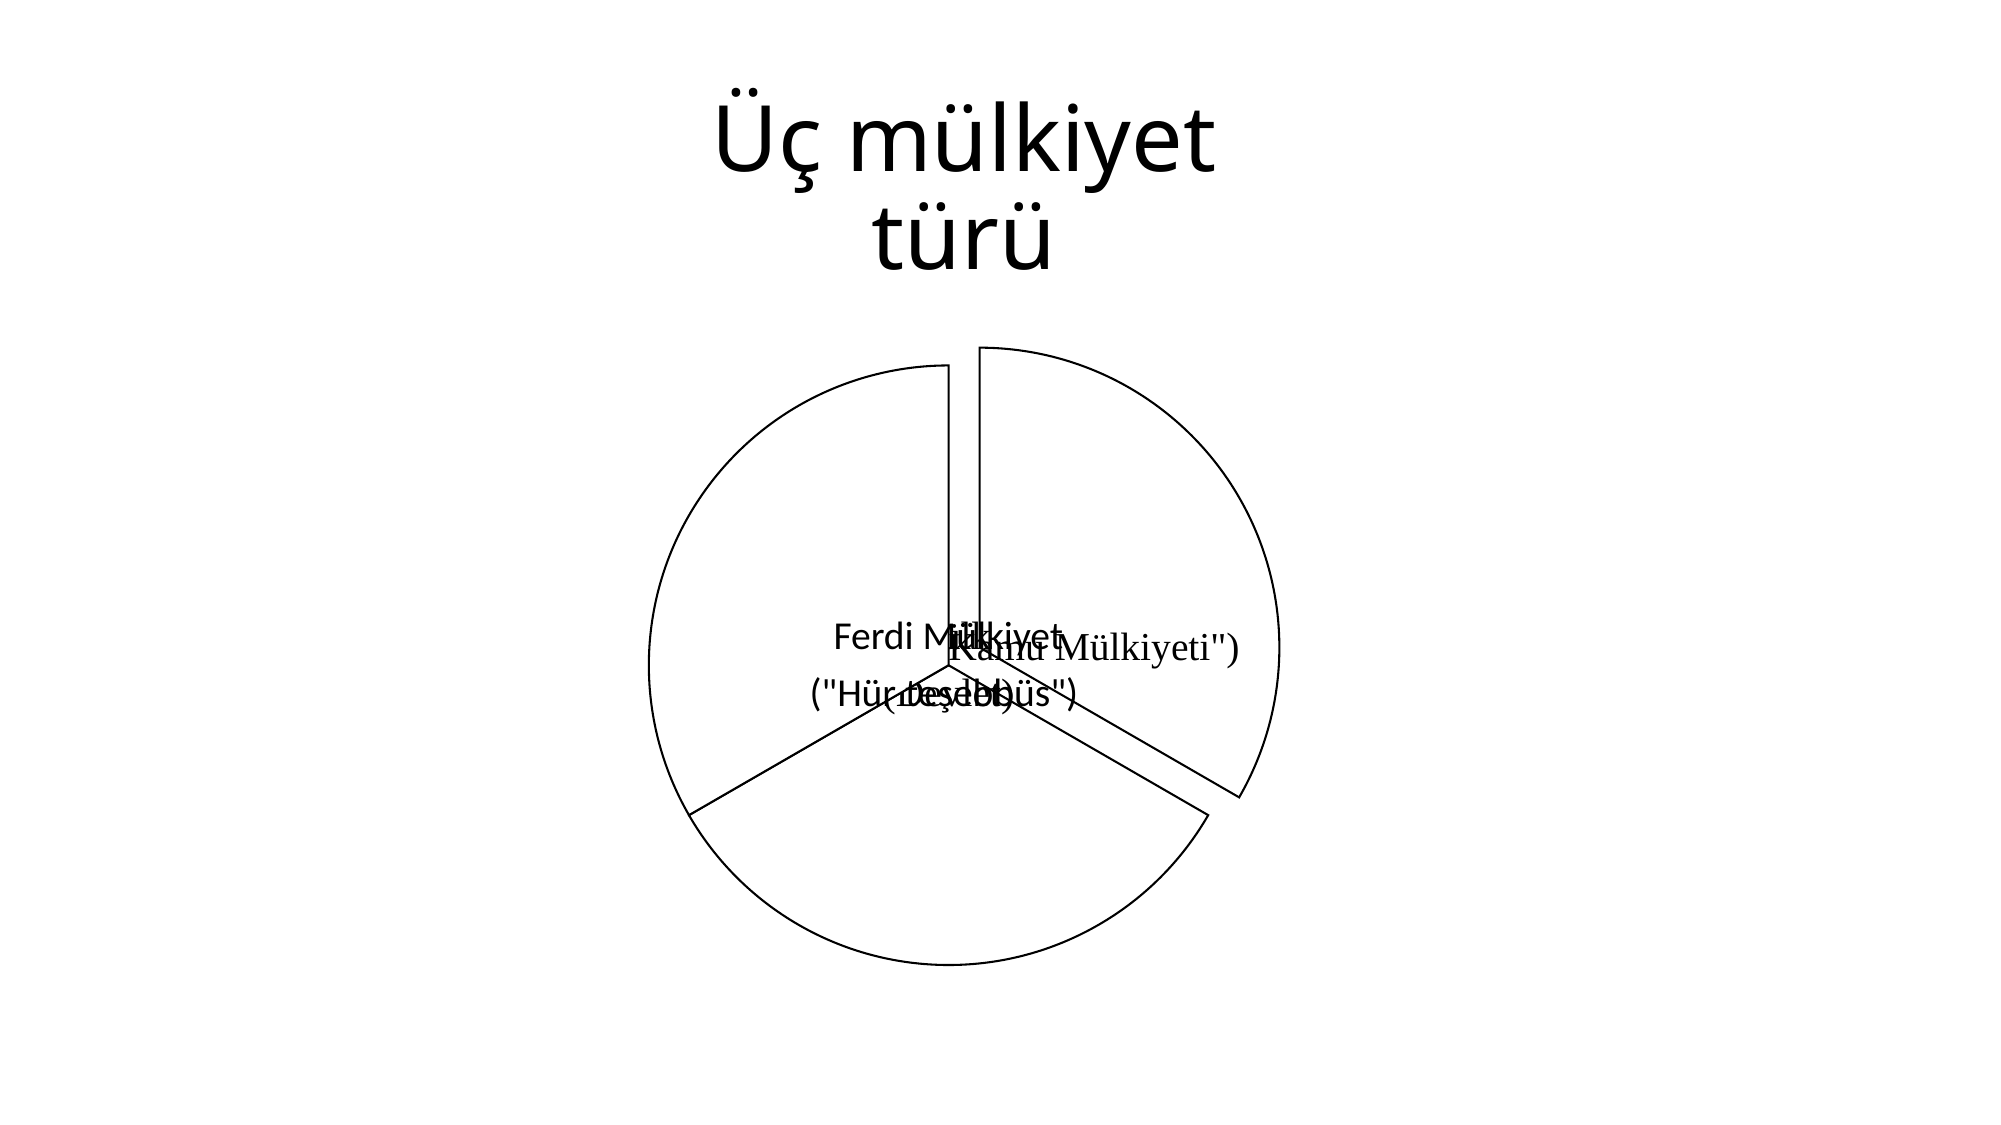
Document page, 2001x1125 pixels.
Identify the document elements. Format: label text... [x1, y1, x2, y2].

title Üç mülkiyet türü [617, 82, 1312, 299]
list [447, 299, 1482, 1014]
